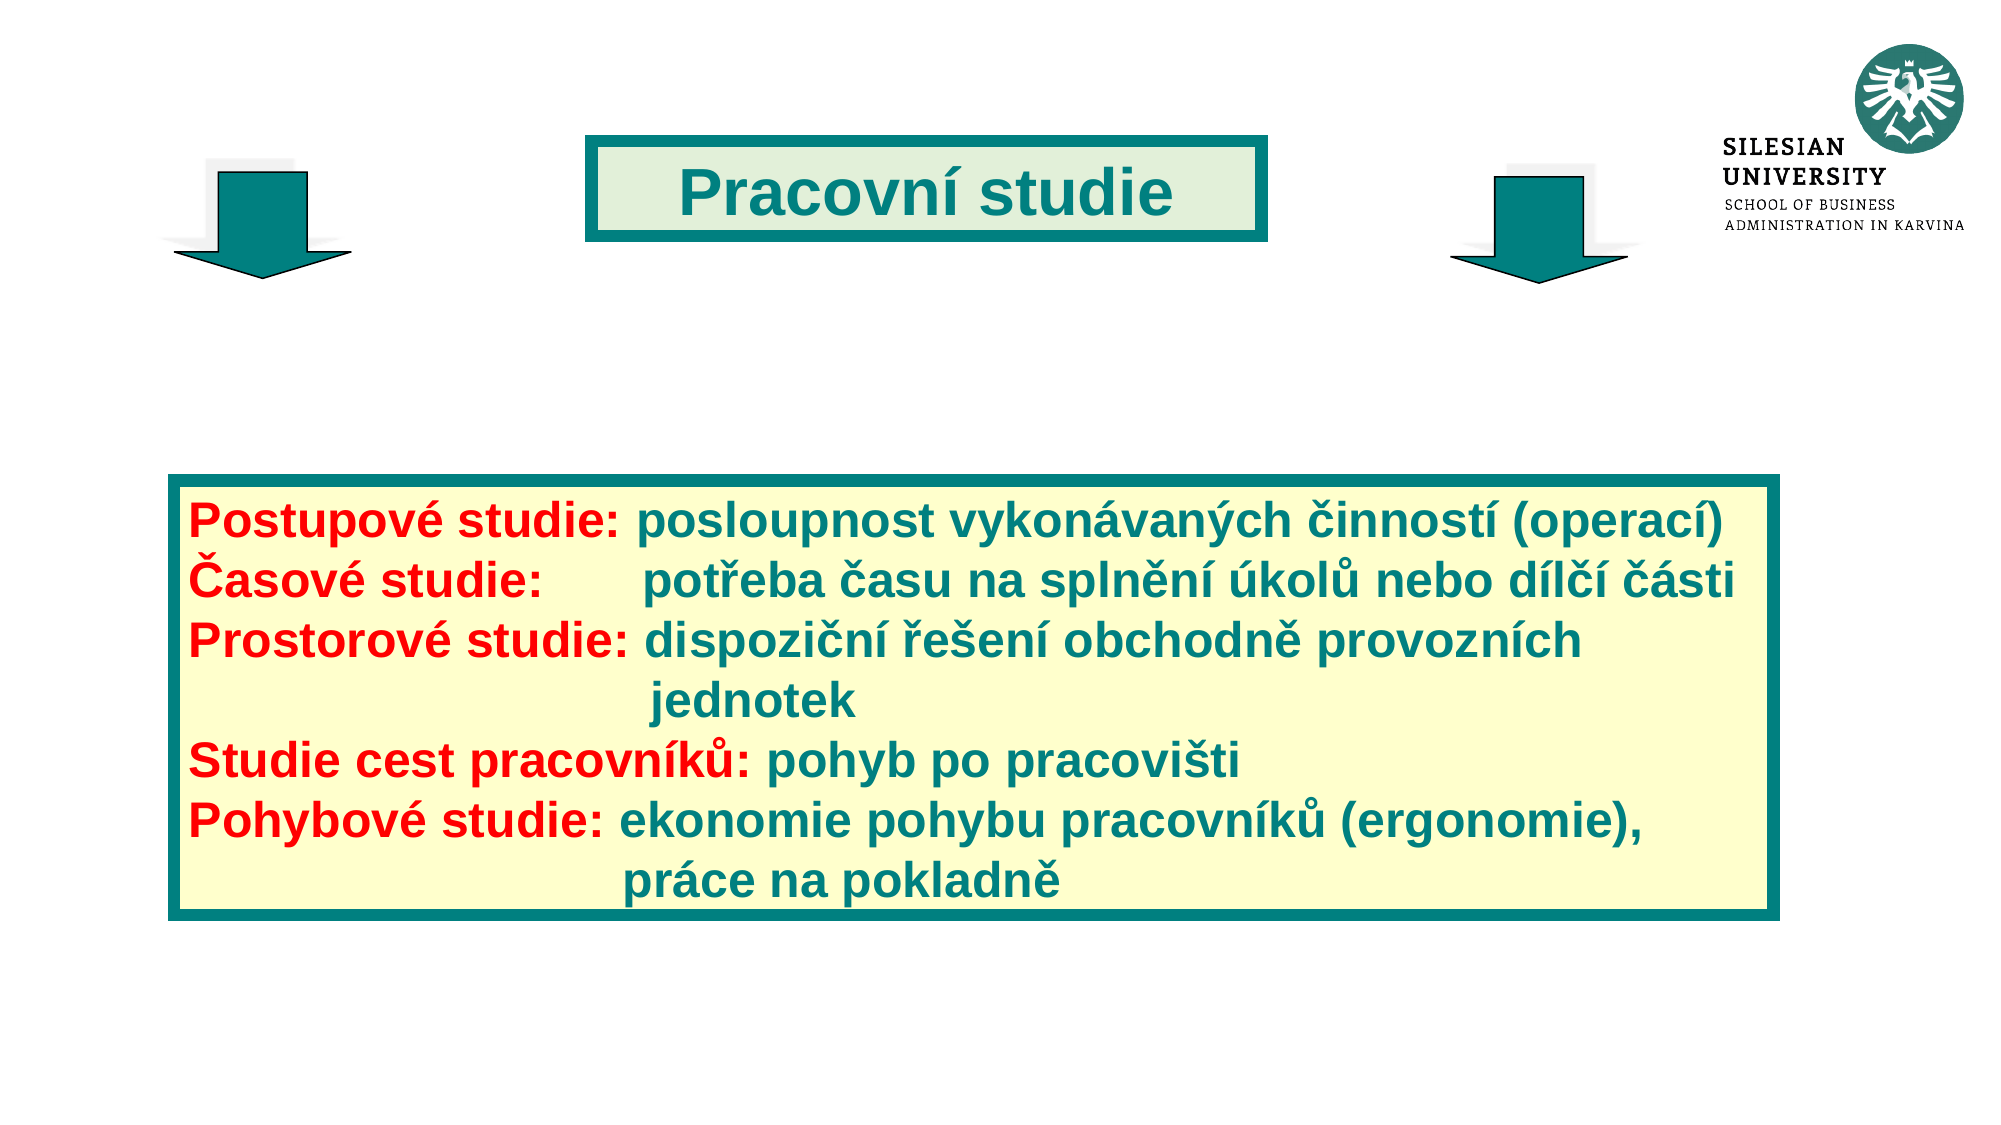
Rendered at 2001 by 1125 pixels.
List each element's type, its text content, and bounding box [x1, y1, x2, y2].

text_box [174, 172, 352, 279]
text_box Postupové studie: posloupnost vykonávaných činností (operací) Časové studie: potřeba času na splnění úkolů nebo dílčí části Prostorové studie: dispoziční řešení obchodně provozních jednotek Studie cest pracovníků: pohyb po pracovišti Pohybové studie: ekonomie pohybu pracovníků (ergonomie), práce na pokladně [174, 480, 1774, 916]
picture [1723, 44, 1964, 230]
text_box [1450, 176, 1628, 284]
text_box Pracovní studie [591, 141, 1262, 236]
